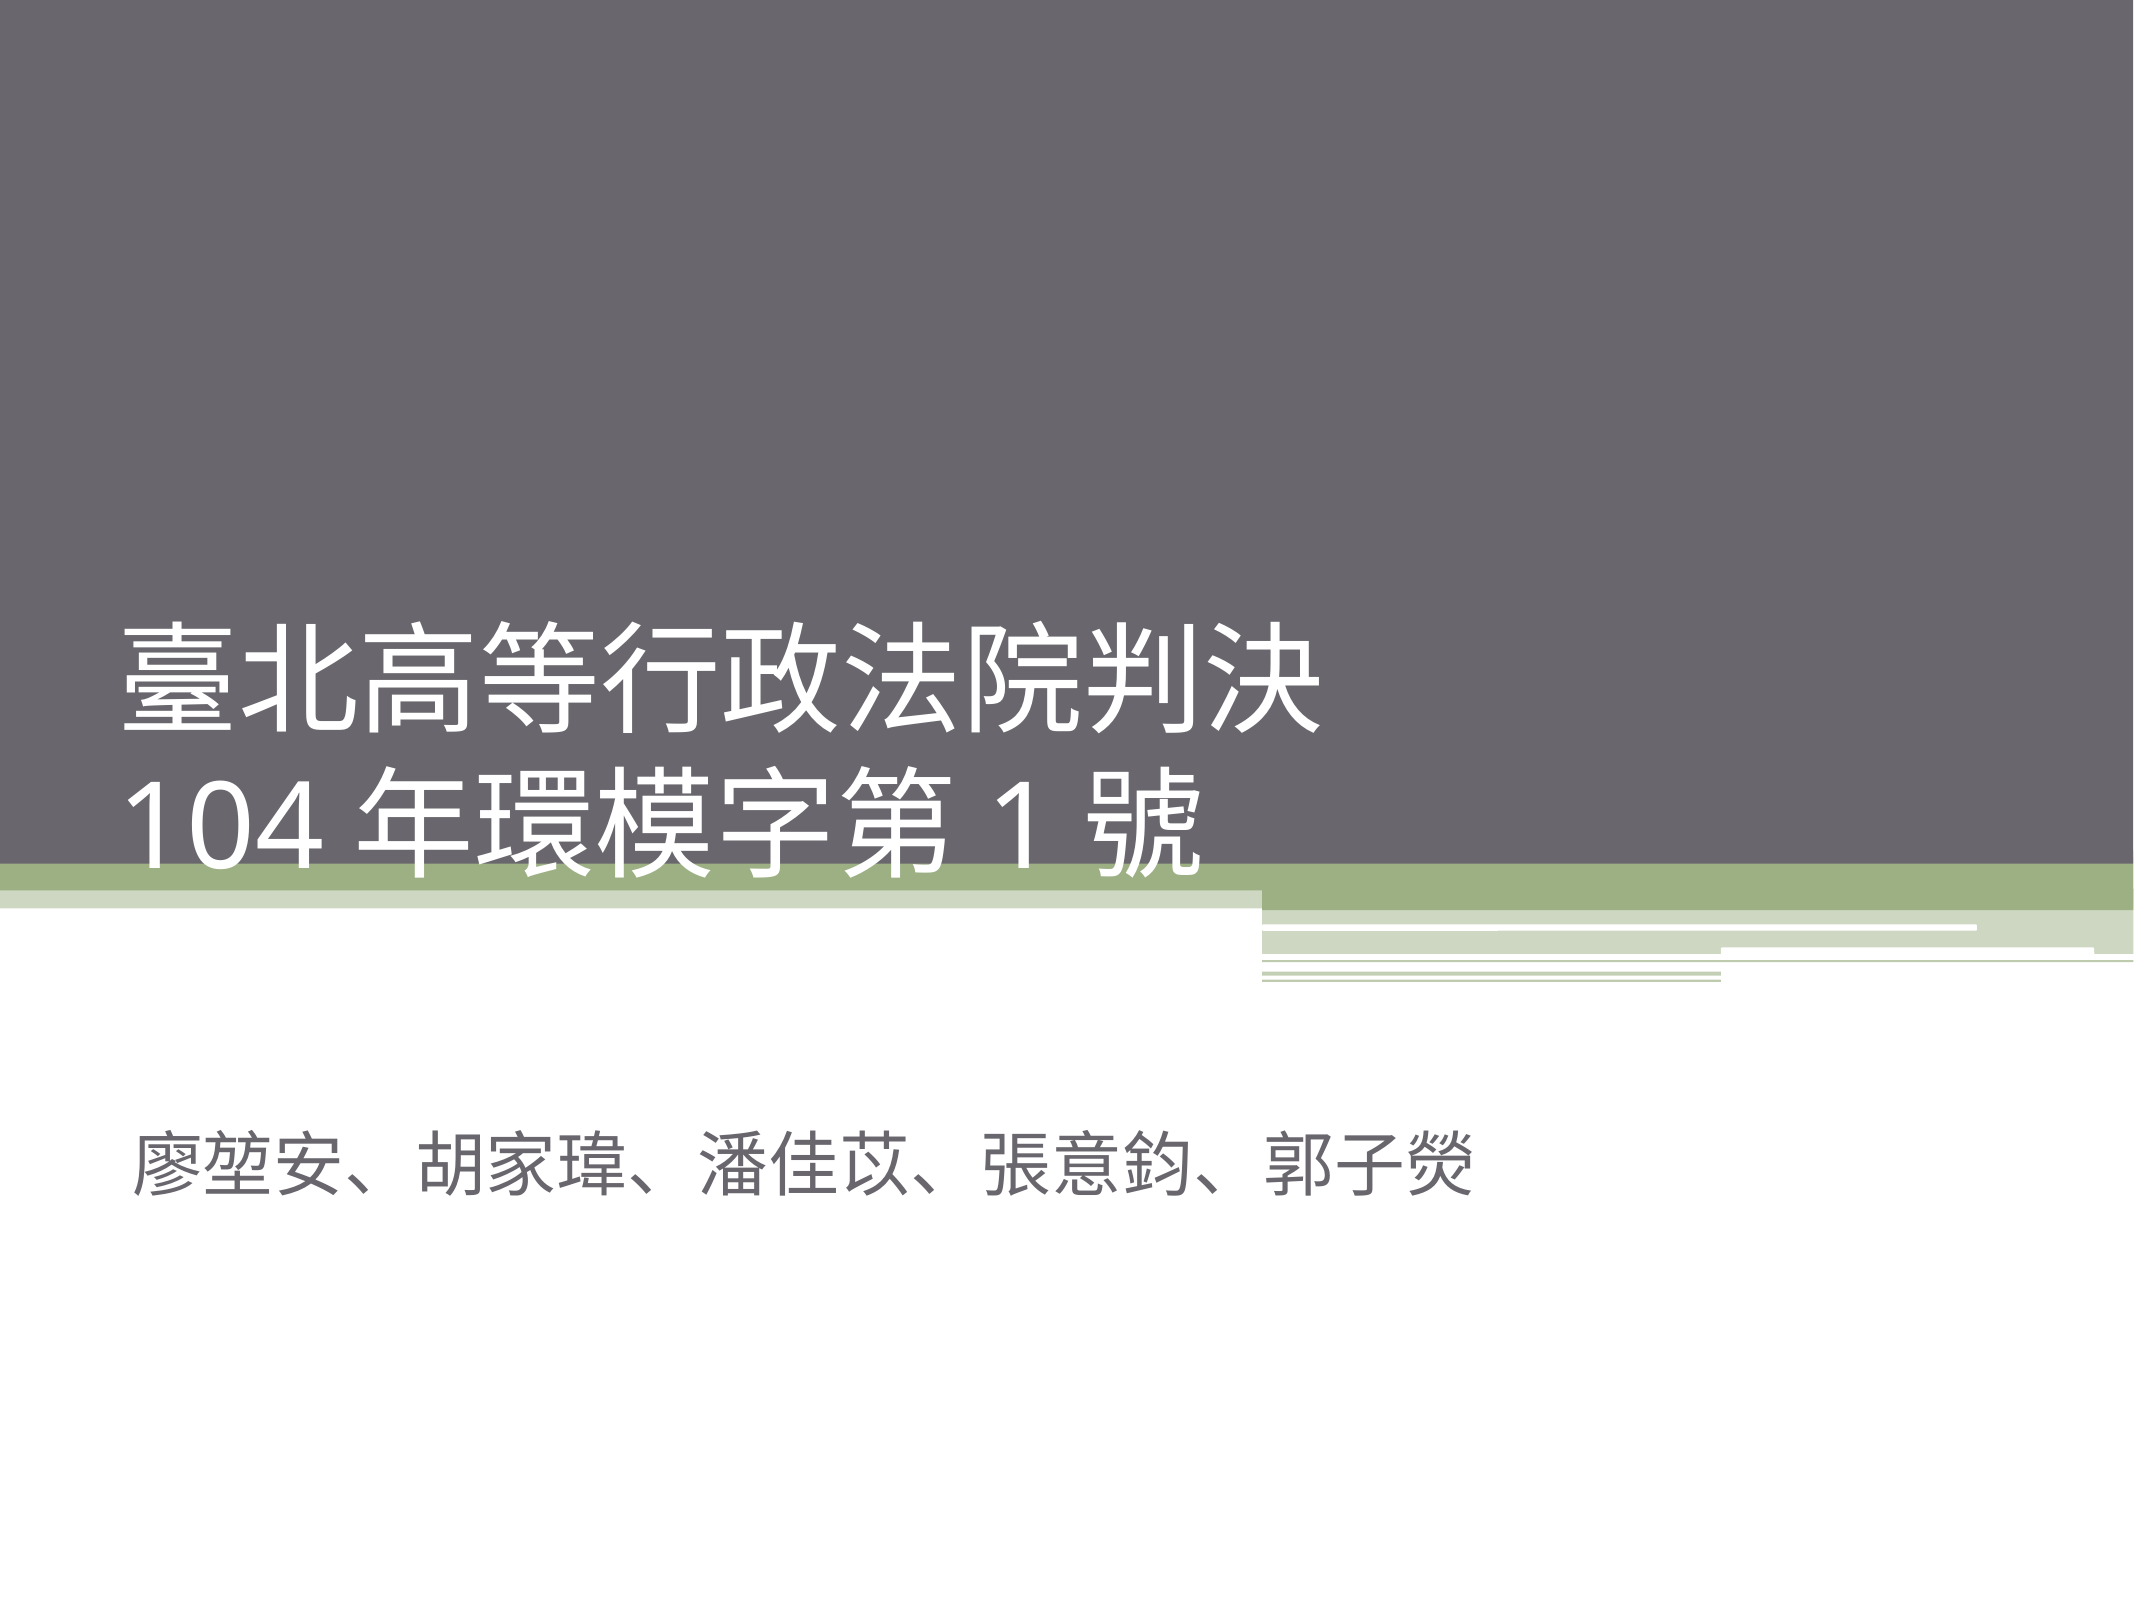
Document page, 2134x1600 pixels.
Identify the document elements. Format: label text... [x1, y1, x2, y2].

title 臺北高等行政法院判決 104年環模字第1號 [106, 559, 2081, 904]
subtitle 廖堃安、胡家瑋、潘佳苡、張意鈞、郭子熒 [106, 1014, 1780, 1425]
